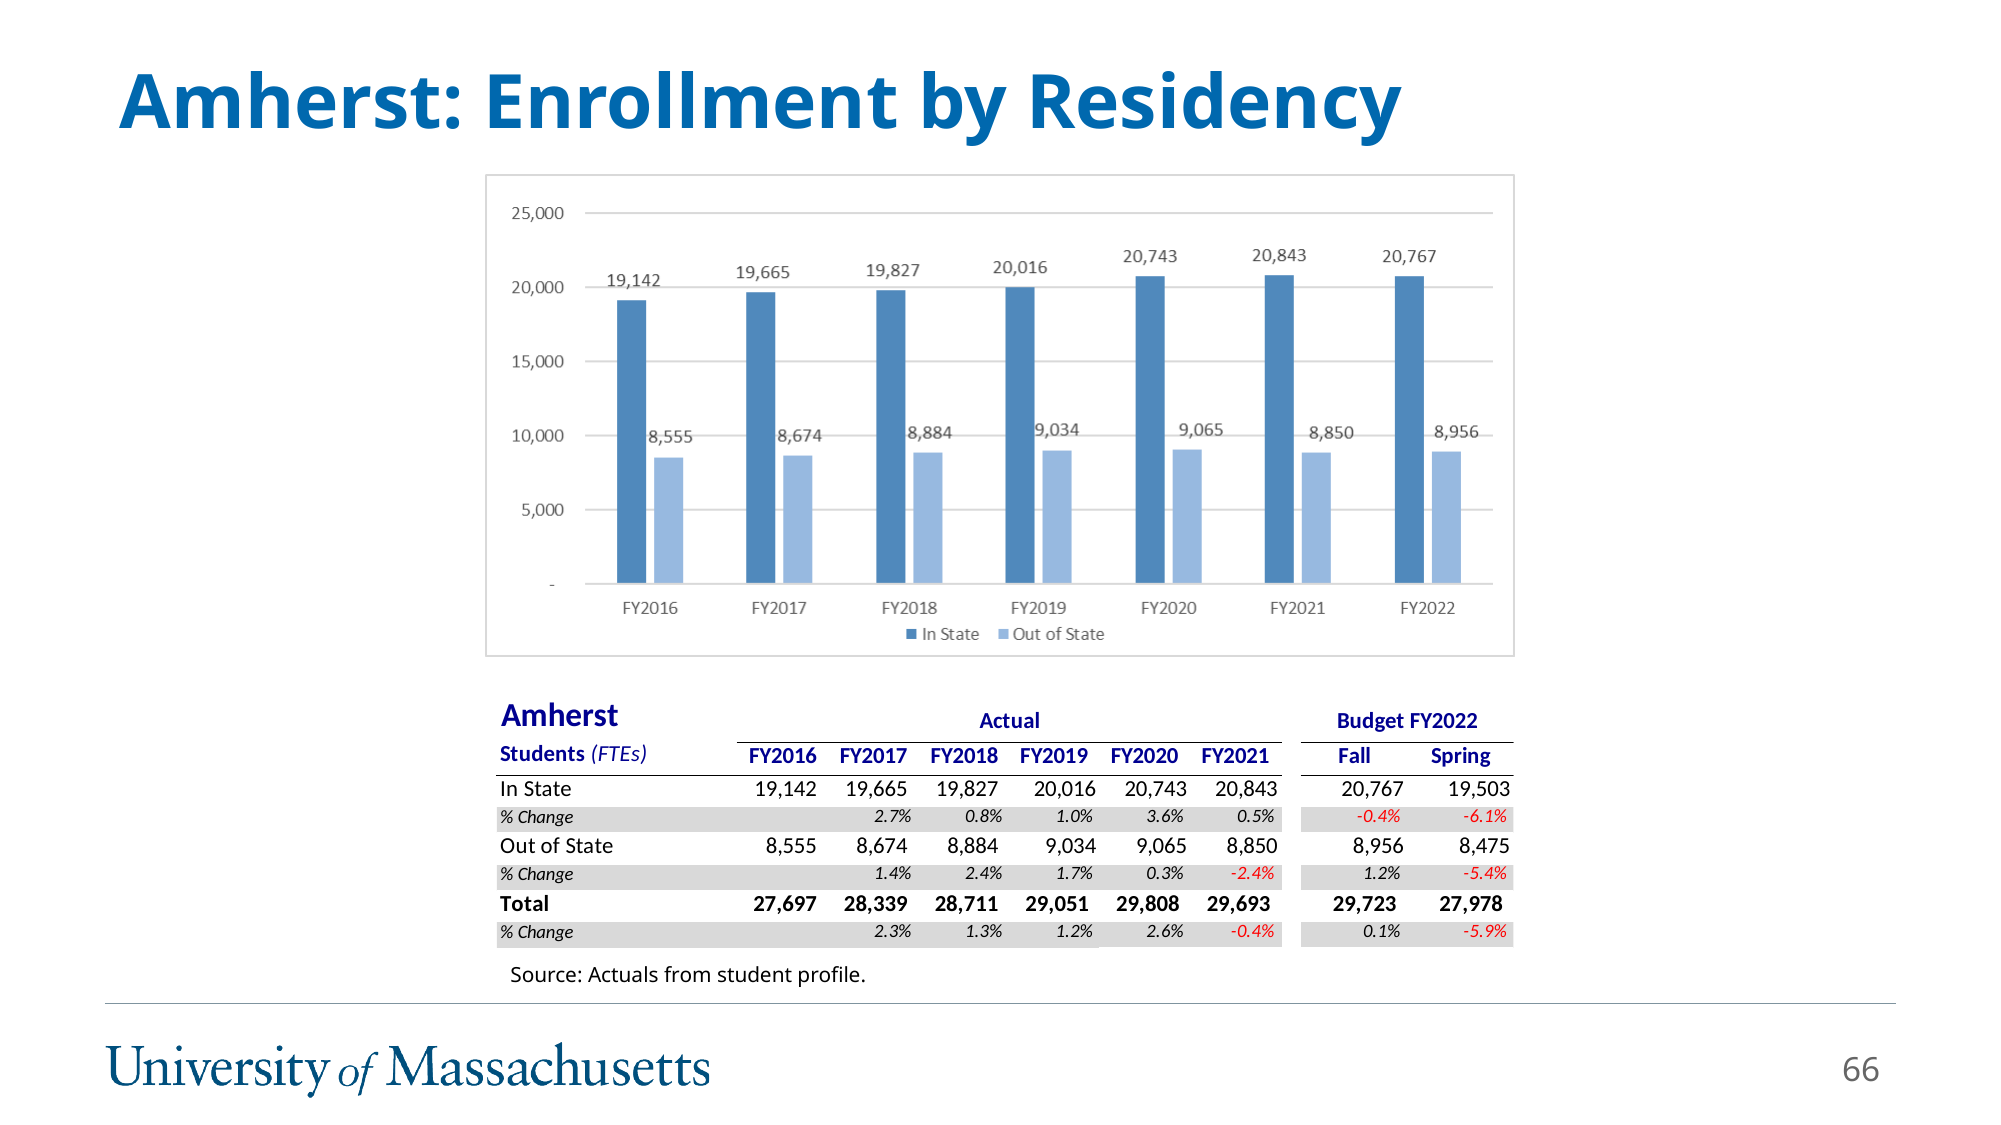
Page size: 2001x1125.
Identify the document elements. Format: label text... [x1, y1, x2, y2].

slide_number 66 [1744, 1049, 1896, 1092]
picture [485, 174, 1515, 658]
picture [495, 698, 1515, 949]
title Amherst: Enrollment by Residency [104, 41, 1896, 167]
text_box Source: Actuals from student profile. [495, 954, 1093, 995]
picture [104, 1042, 710, 1099]
